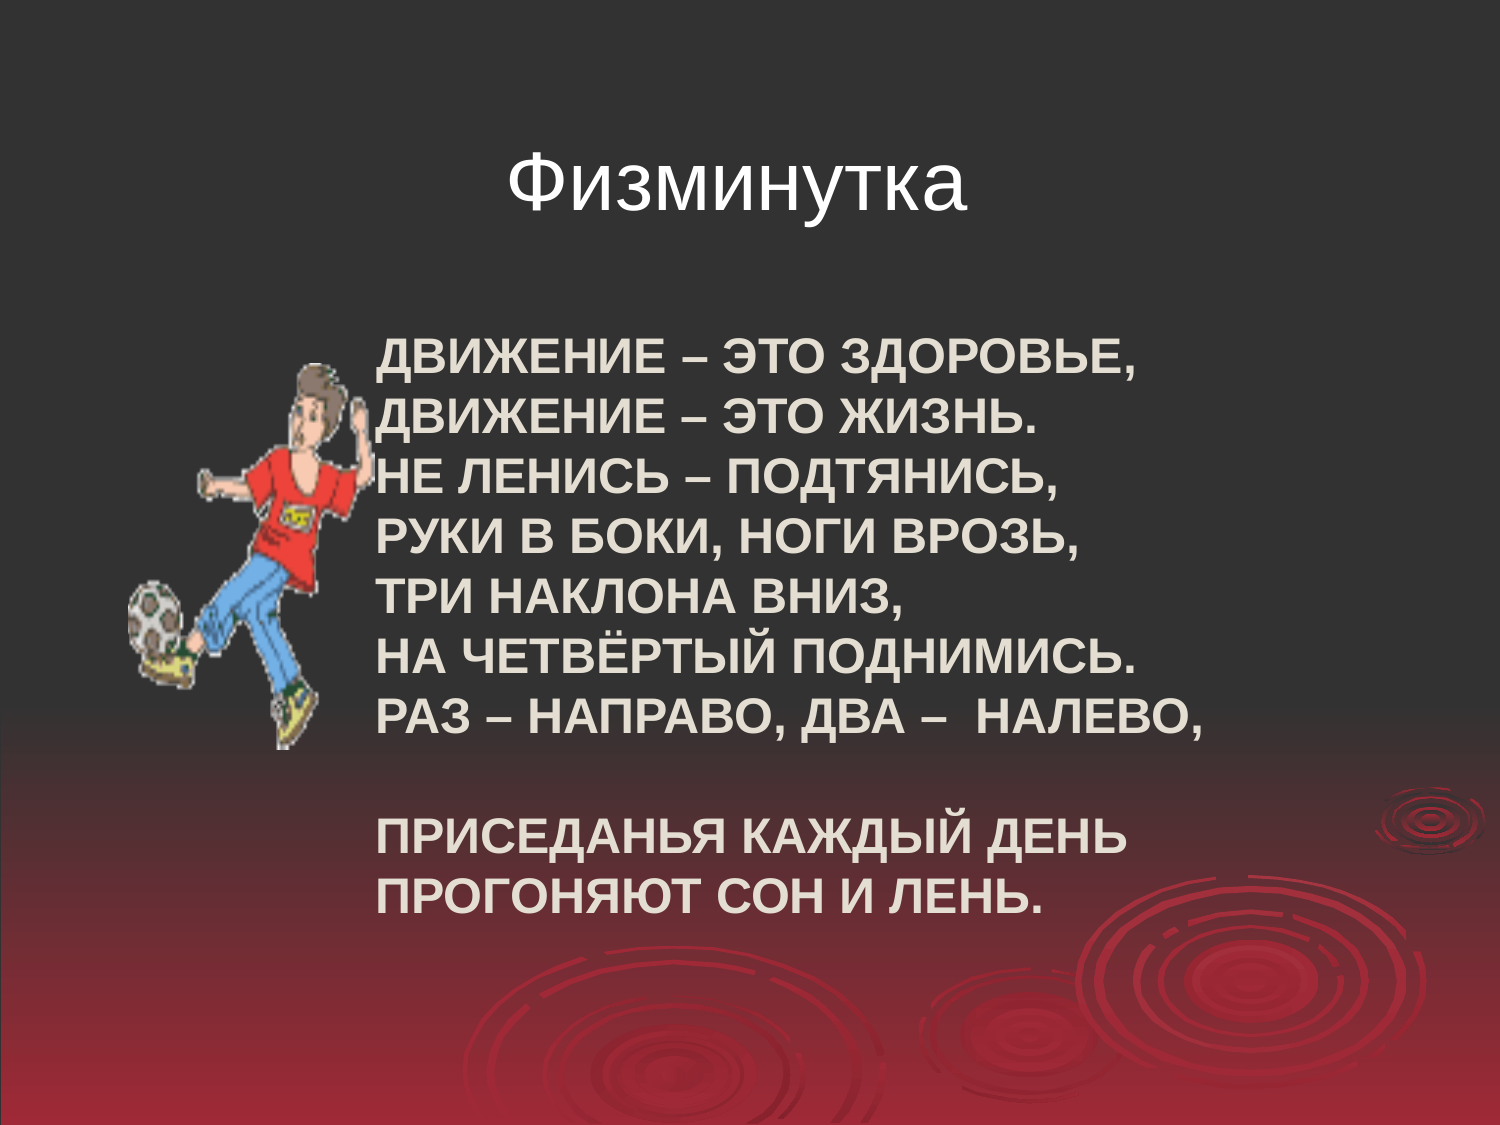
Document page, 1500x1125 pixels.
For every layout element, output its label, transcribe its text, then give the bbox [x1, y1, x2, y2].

list Физминутка [118, 105, 1394, 235]
title Движение – это здоровье, Движение – это жизнь. Не ленись – подтянись, Руки в боки, ноги врозь, Три наклона вниз, На четвёртый поднимись. Раз – направо, два – налево, Приседанья каждый день Прогоняют сон и лень. [118, 316, 1394, 947]
picture [128, 362, 376, 751]
